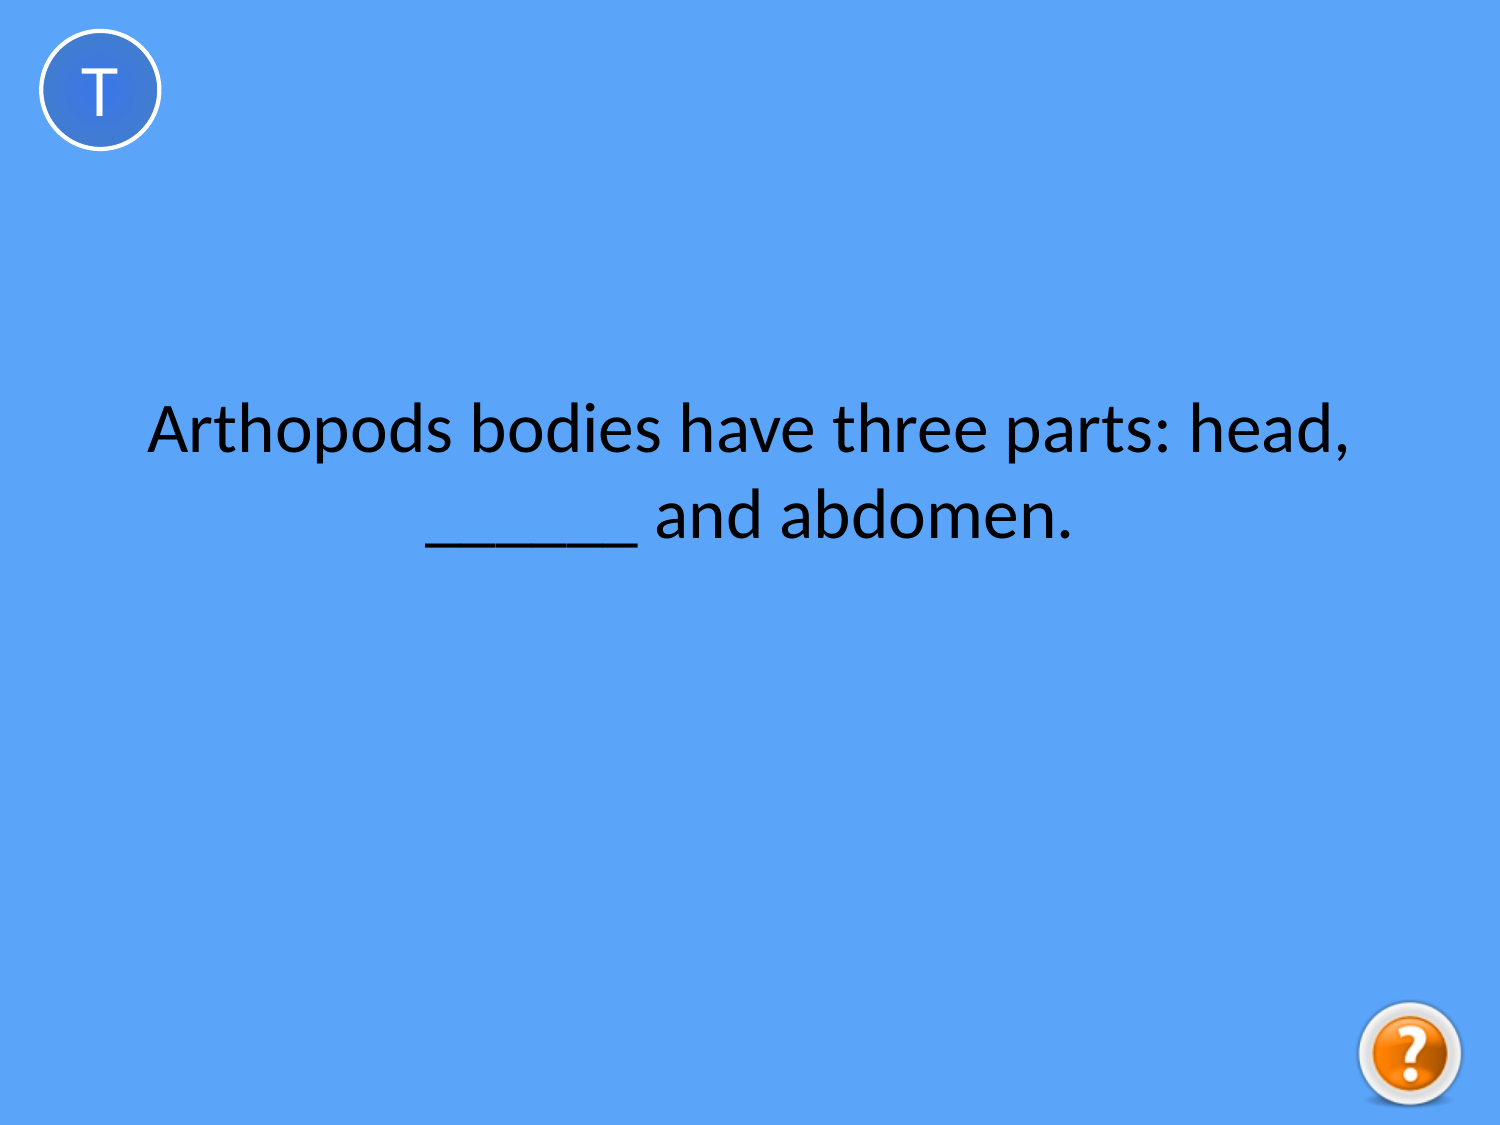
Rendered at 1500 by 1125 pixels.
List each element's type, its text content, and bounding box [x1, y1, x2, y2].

picture [1352, 999, 1466, 1113]
text_box T [39, 28, 162, 152]
title Arthopods bodies have three parts: head, ______ and abdomen. [75, 373, 1425, 561]
